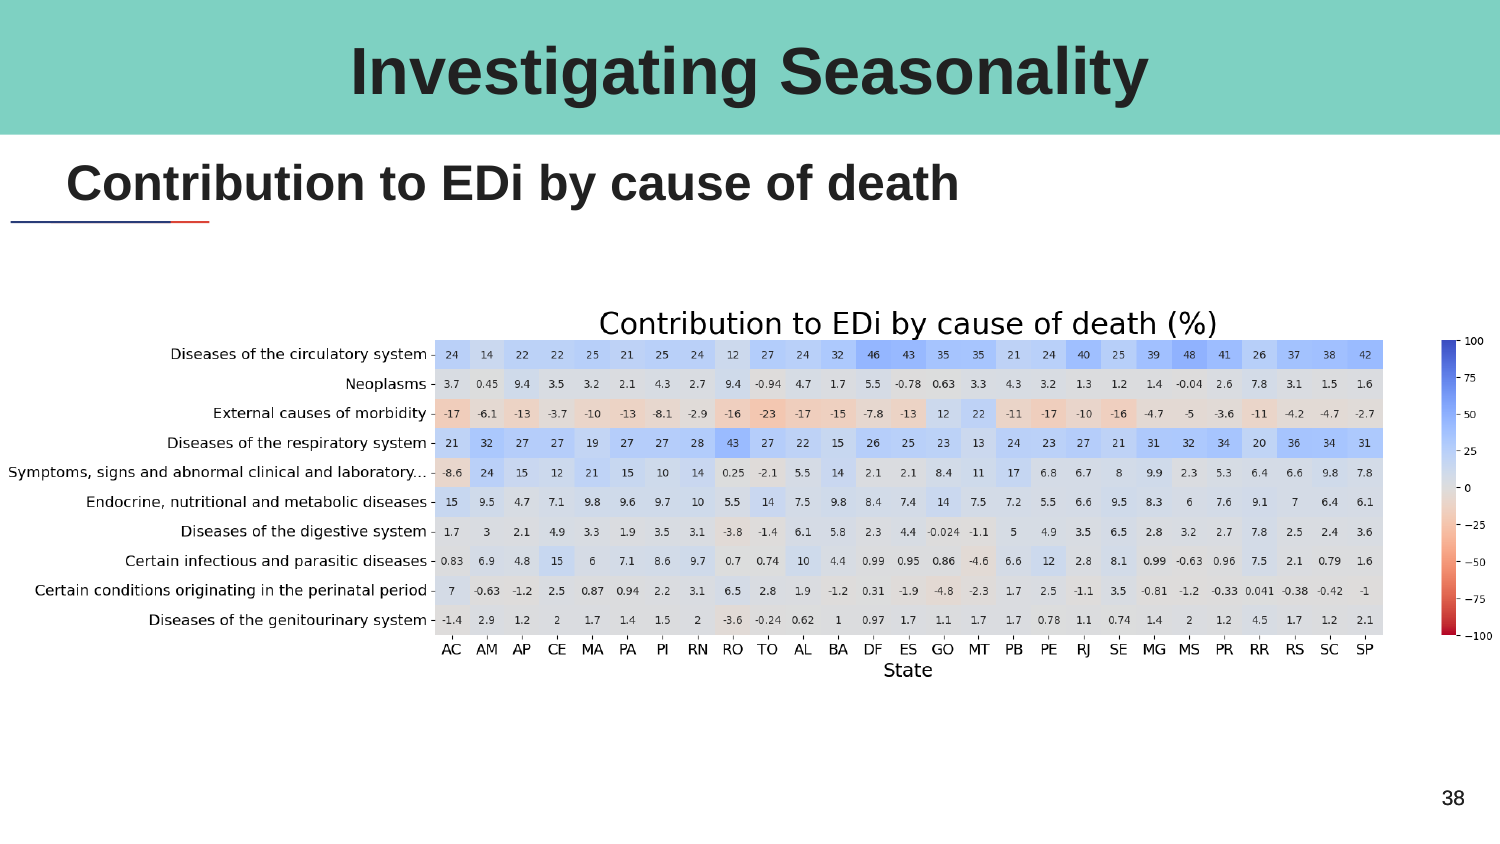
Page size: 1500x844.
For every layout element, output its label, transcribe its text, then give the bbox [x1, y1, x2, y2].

text_box ‹#› [1389, 764, 1480, 830]
title Contribution to EDi by cause of death [51, 134, 1500, 226]
picture [0, 303, 1500, 688]
title Investigating Seasonality [0, 12, 1500, 123]
